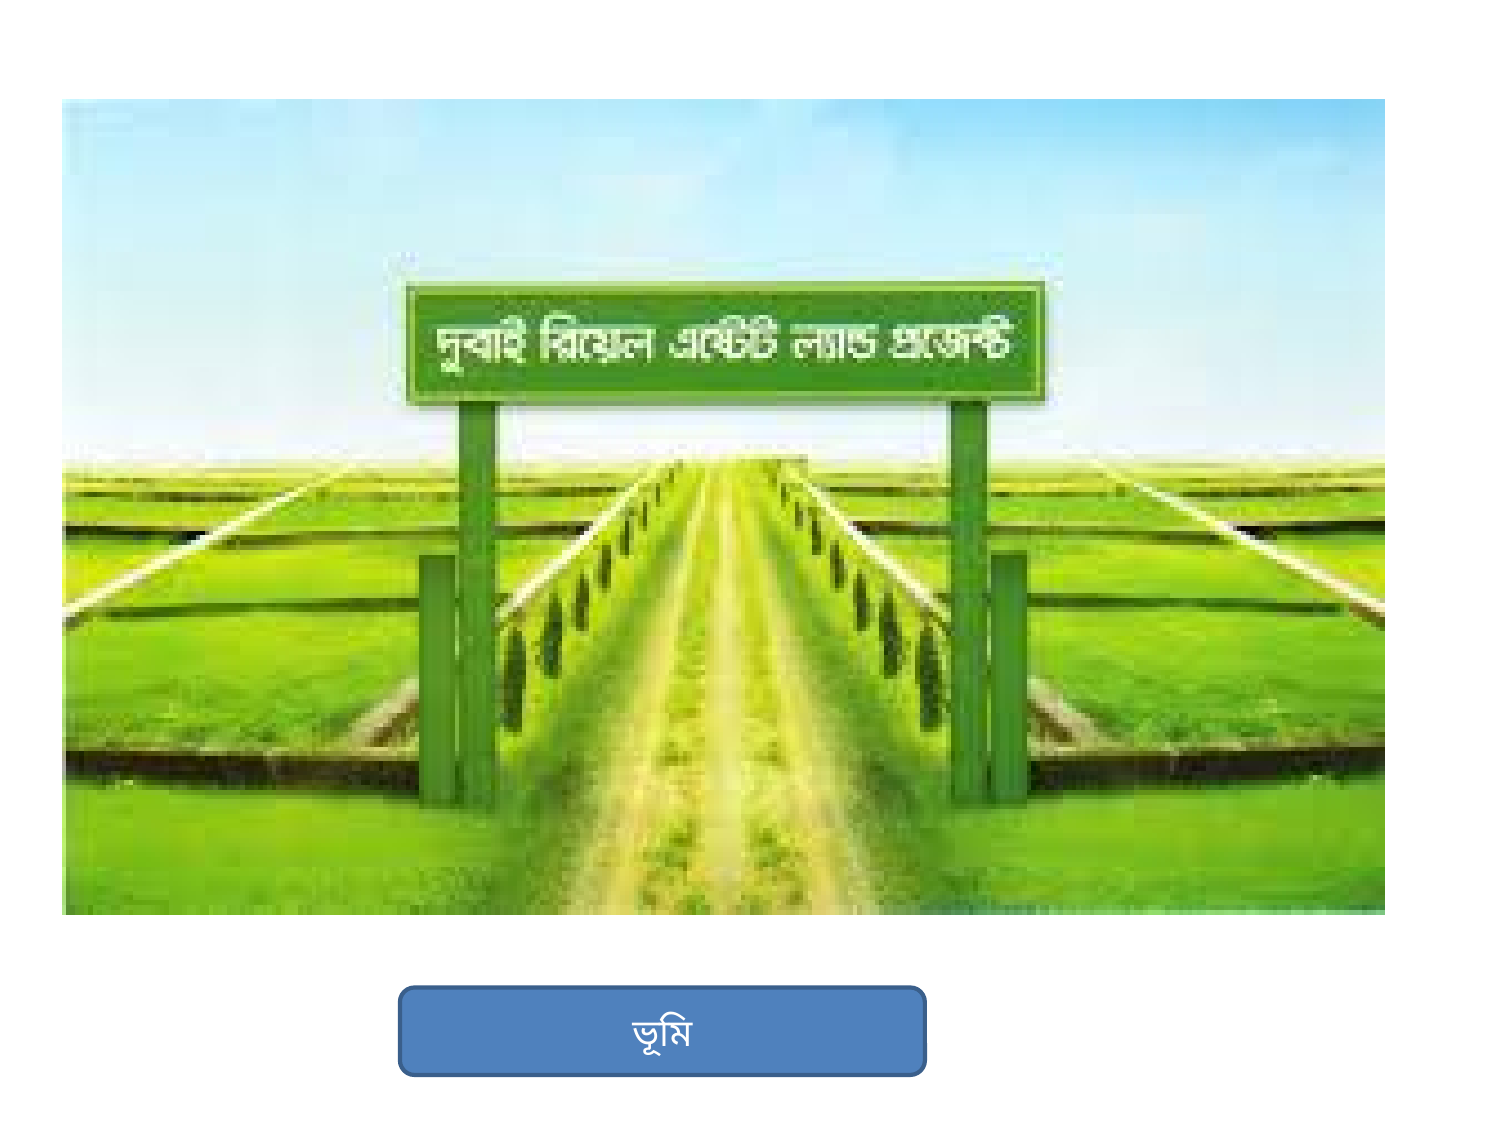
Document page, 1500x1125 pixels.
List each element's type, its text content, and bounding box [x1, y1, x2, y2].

text_box ভূমি [397, 985, 928, 1078]
picture [62, 99, 1385, 915]
